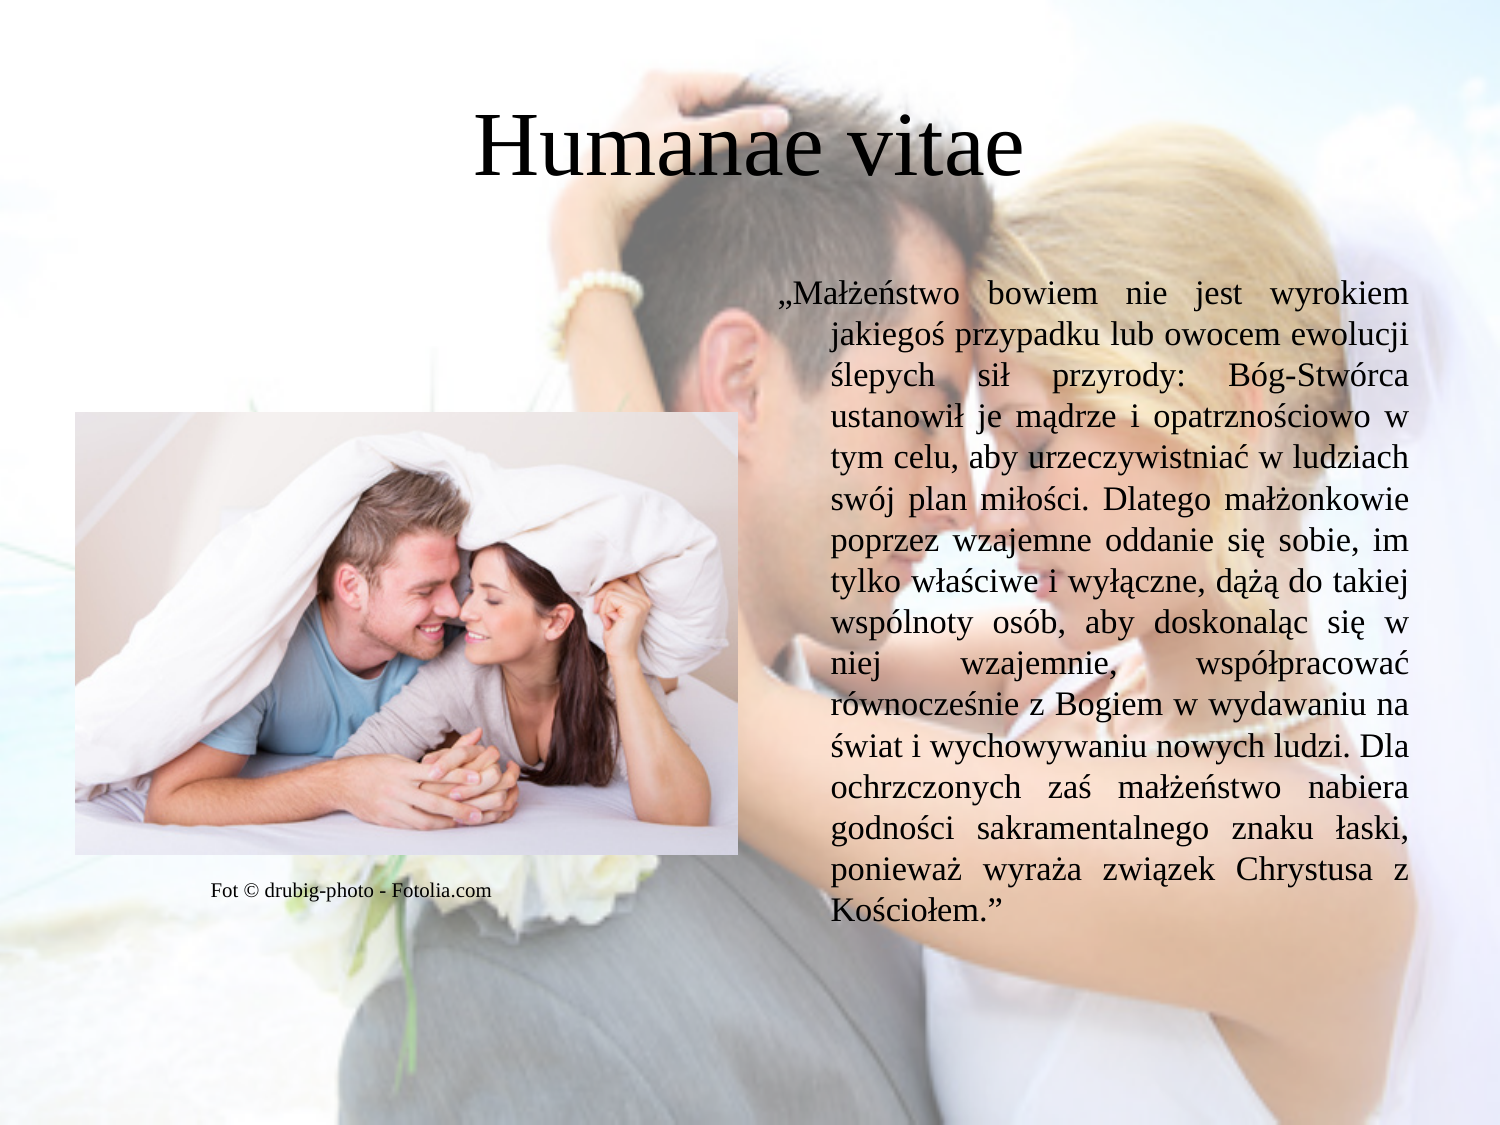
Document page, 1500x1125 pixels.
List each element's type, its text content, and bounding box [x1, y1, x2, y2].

list „Małżeństwo bowiem nie jest wyrokiem jakiegoś przypadku lub owocem ewolucji ślepych sił przyrody: Bóg-Stwórca ustanowił je mądrze i opatrznościowo w tym celu, aby urzeczywistniać w ludziach swój plan miłości. Dlatego małżonkowie poprzez wzajemne oddanie się sobie, im tylko właściwe i wyłączne, dążą do takiej wspólnoty osób, aby doskonaląc się w niej wzajemnie, współpracować równocześnie z Bogiem w wydawaniu na świat i wychowywaniu nowych ludzi. Dla ochrzczonych zaś małżeństwo nabiera godności sakramentalnego znaku łaski, ponieważ wyraża związek Chrystusa z Kościołem.” [762, 262, 1425, 1005]
title Humanae vitae [75, 45, 1425, 233]
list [74, 412, 738, 855]
text_box Fot © drubig-photo - Fotolia.com [195, 869, 507, 910]
